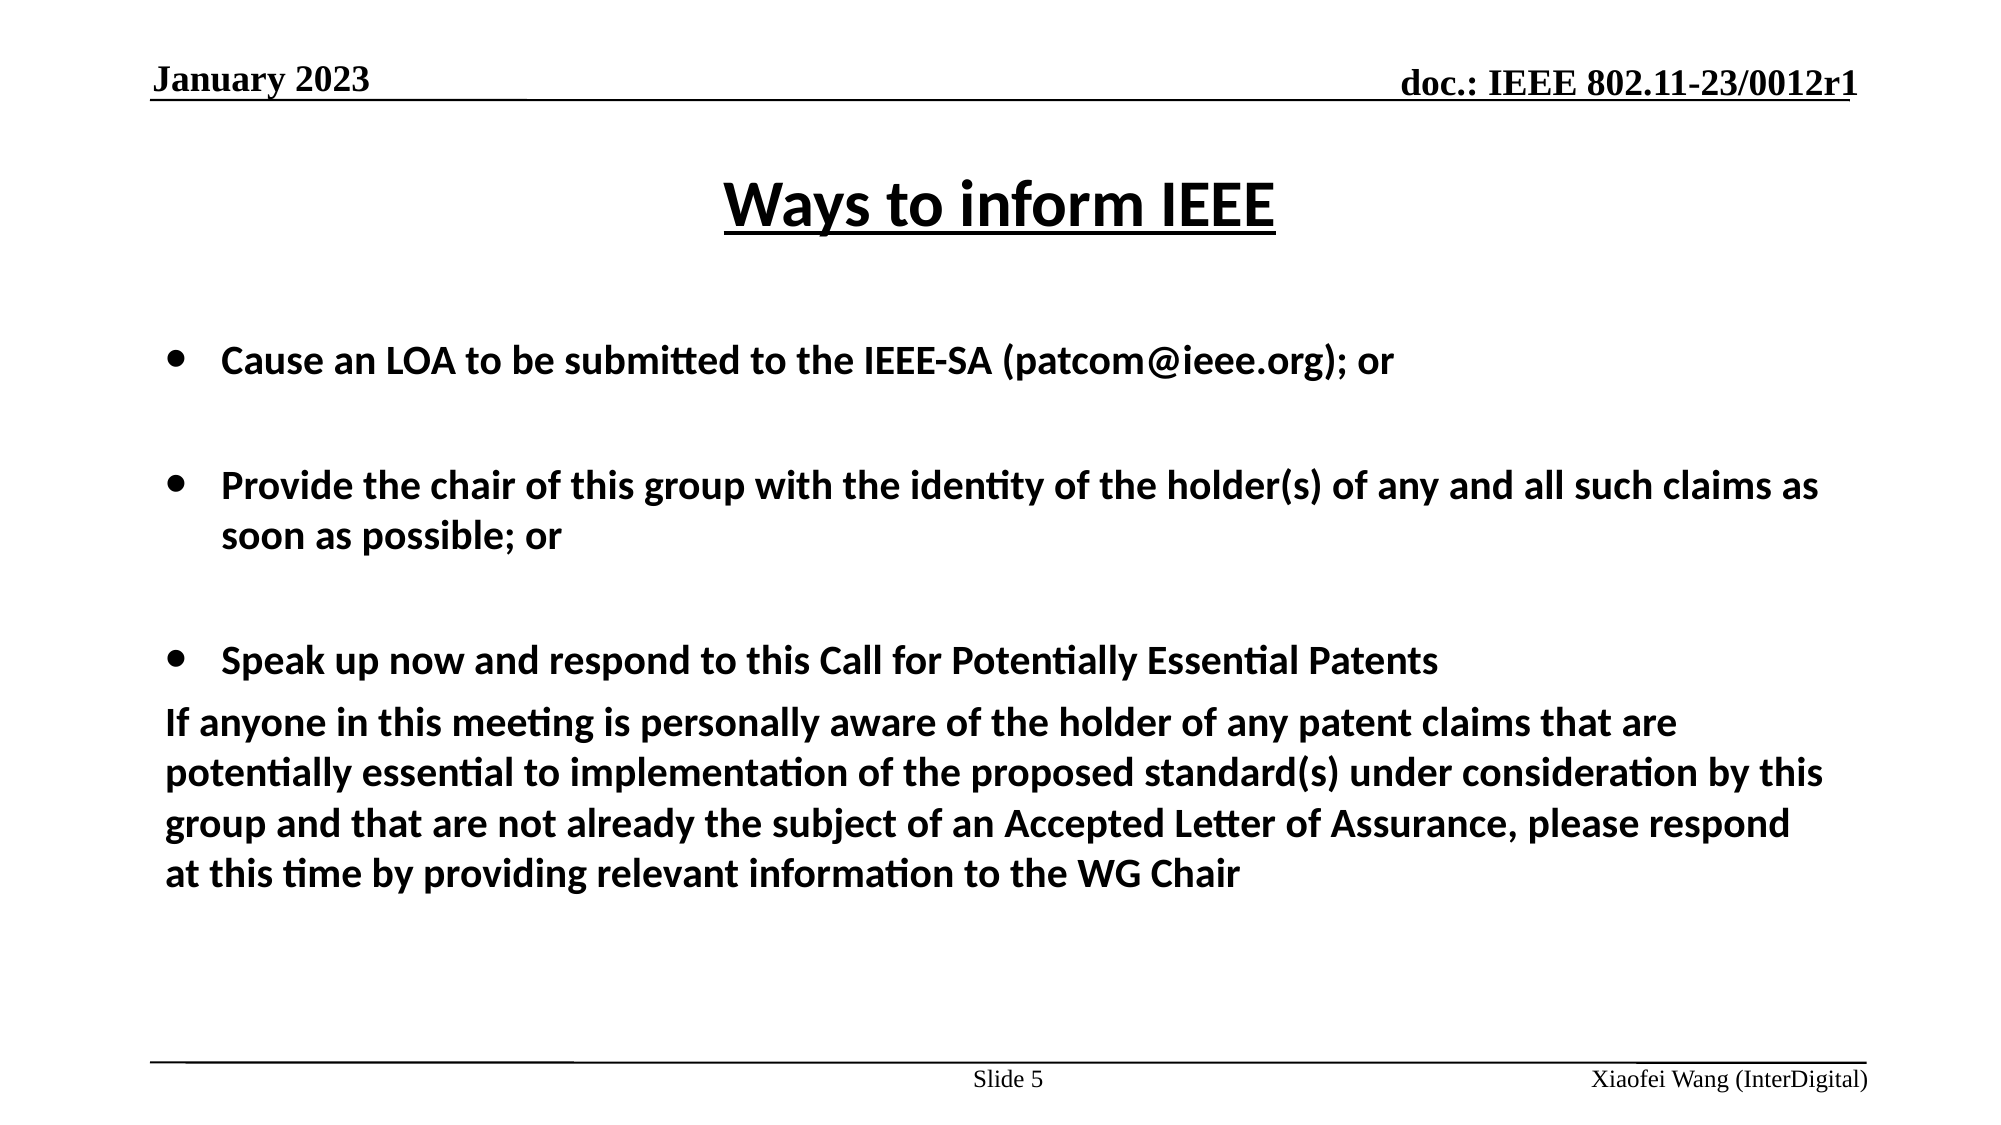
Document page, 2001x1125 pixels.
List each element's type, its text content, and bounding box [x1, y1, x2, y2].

list Cause an LOA to be submitted to the IEEE-SA (patcom@ieee.org); or Provide the chair of this group with the identity of the holder(s) of any and all such claims as soon as possible; or Speak up now and respond to this Call for Potentially Essential Patents If anyone in this meeting is personally aware of the holder of any patent claims that are potentially essential to implementation of the proposed standard(s) under consideration by this group and that are not already the subject of an Accepted Letter of Assurance, please respond at this time by providing relevant information to the WG Chair [149, 324, 1850, 1000]
slide_number Slide 5 [950, 1061, 1067, 1123]
footer Xiaofei Wang (InterDigital) [1171, 1061, 1869, 1093]
title Ways to inform IEEE [149, 112, 1850, 288]
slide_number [152, 54, 563, 100]
